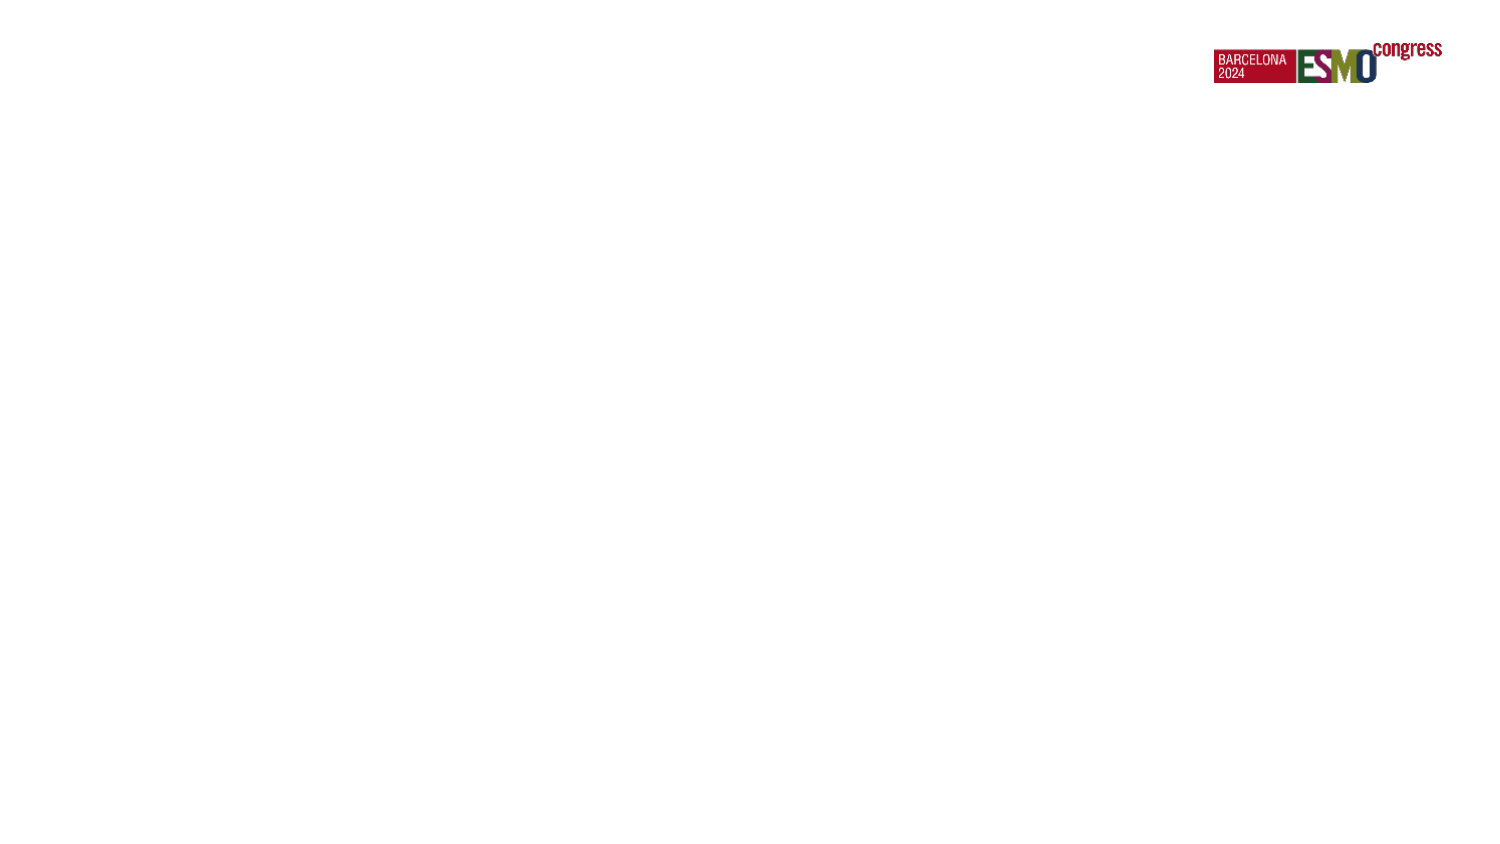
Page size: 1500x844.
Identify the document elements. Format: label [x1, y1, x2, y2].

picture [1214, 43, 1442, 83]
